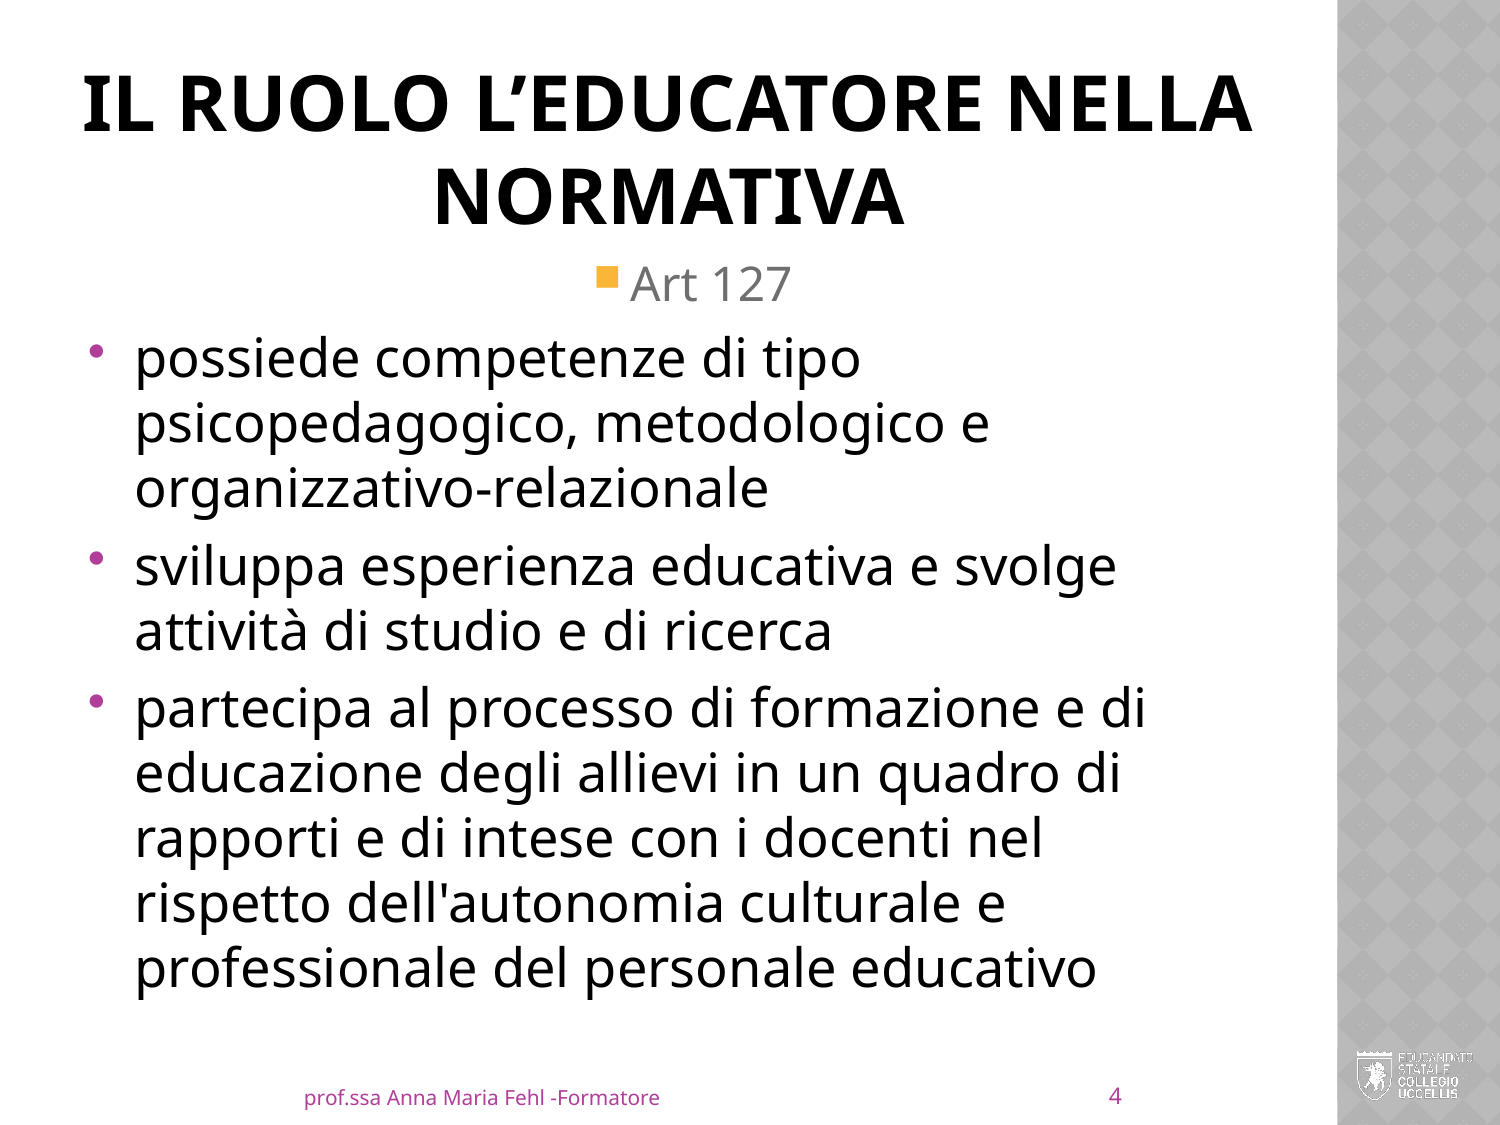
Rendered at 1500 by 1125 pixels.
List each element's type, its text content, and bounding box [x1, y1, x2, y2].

list Art 127 possiede competenze di tipo psicopedagogico, metodologico e organizzativo-relazionale sviluppa esperienza educativa e svolge attività di studio e di ricerca partecipa al processo di formazione e di educazione degli allievi in un quadro di rapporti e di intese con i docenti nel rispetto dell'autonomia culturale e professionale del personale educativo [75, 246, 1263, 1059]
footer prof.ssa Anna Maria Fehl -Formatore [75, 1075, 675, 1114]
slide_number 4 [1025, 1075, 1122, 1113]
title IL RUOLO L’EDUCATORE NELLA NORMATIVA [75, 52, 1263, 240]
picture [1356, 1050, 1473, 1101]
